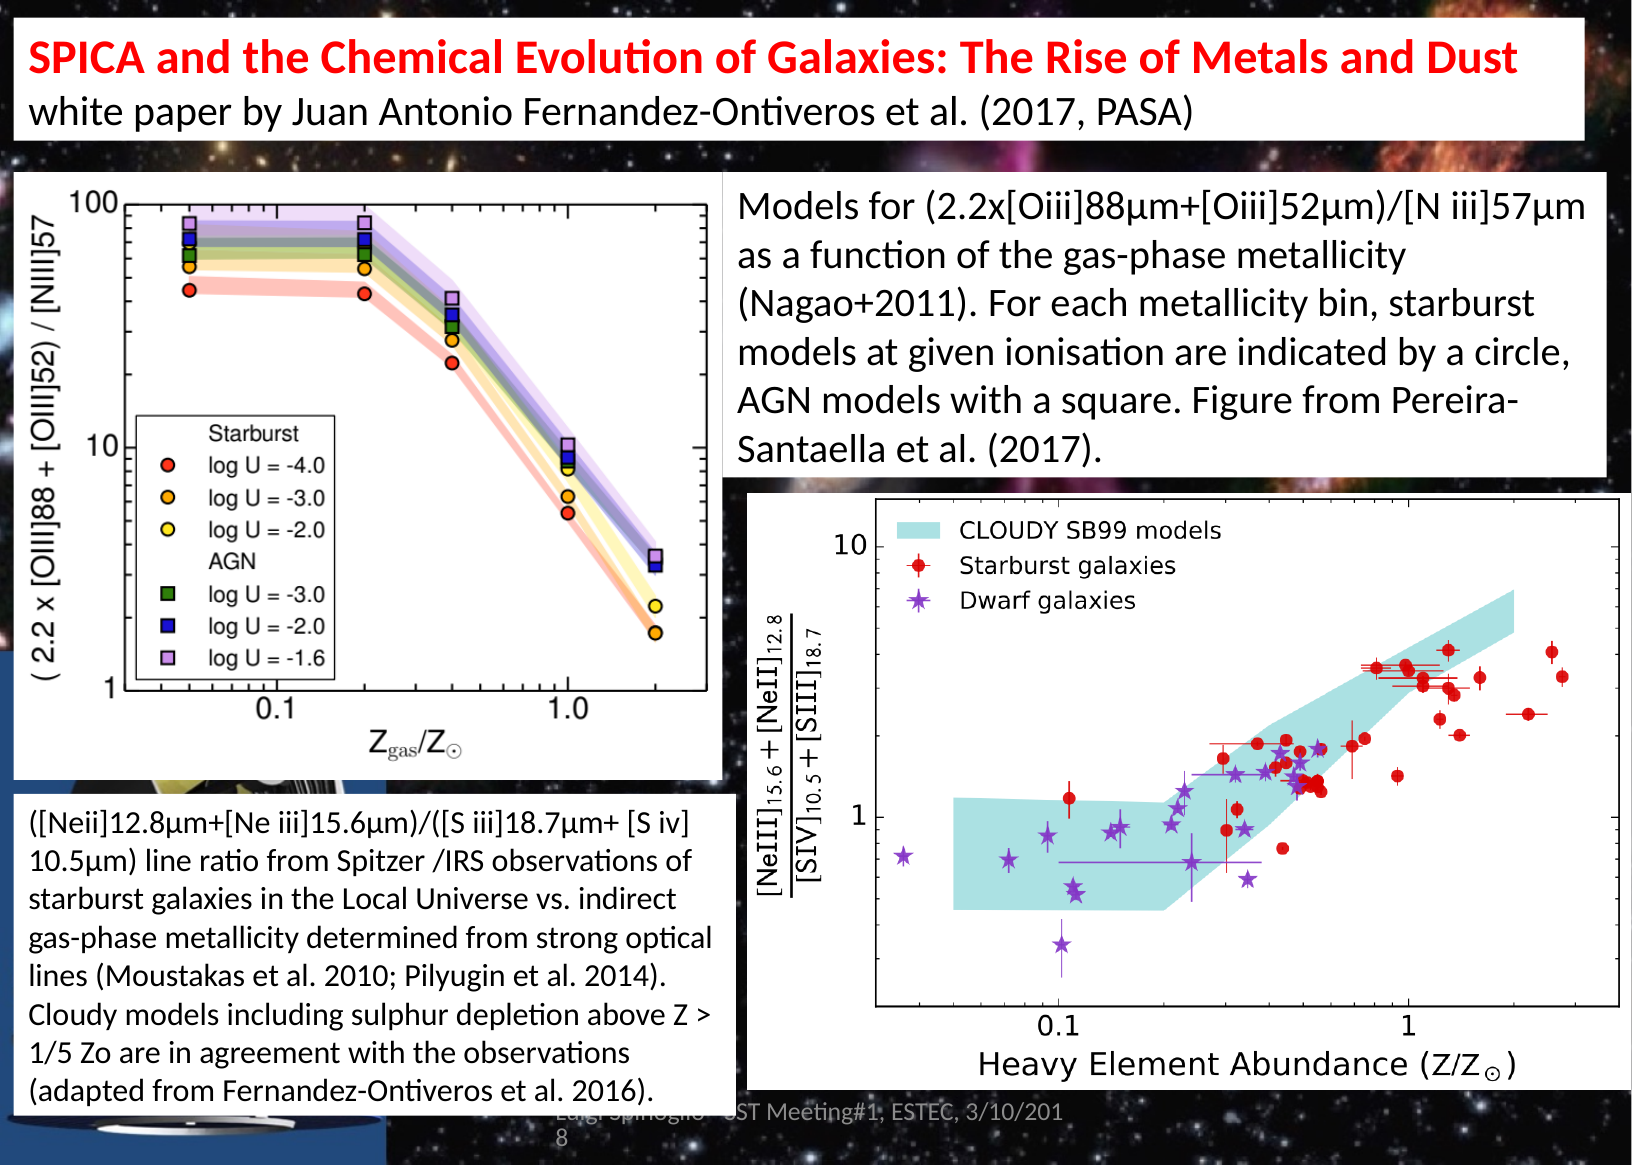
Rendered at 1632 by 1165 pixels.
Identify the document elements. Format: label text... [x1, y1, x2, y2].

picture [0, 0, 1632, 1165]
text_box ([Neii]12.8μm+[Ne iii]15.6μm)/([S iii]18.7μm+ [S iv] 10.5μm) line ratio from Spitzer /IRS observations of starburst galaxies in the Local Universe vs. indirect gas-phase metallicity determined from strong optical lines (Moustakas et al. 2010; Pilyugin et al. 2014). Cloudy models including sulphur depletion above Z > 1/5 Zo are in agreement with the observations (adapted from Fernandez-Ontiveros et al. 2016). [13, 793, 736, 1116]
text_box Models for (2.2x[Oiii]88μm+[Oiii]52μm)/[N iii]57μm as a function of the gas-phase metallicity (Nagao+2011). For each metallicity bin, starburst models at given ionisation are indicated by a circle, AGN models with a square. Figure from Pereira- Santaella et al. (2017). [723, 172, 1607, 478]
text_box SPICA and the Chemical Evolution of Galaxies: The Rise of Metals and Dust white paper by Juan Antonio Fernandez-Ontiveros et al. (2017, PASA) [13, 17, 1585, 141]
footer Luigi Spinoglio - SST Meeting#1, ESTEC, 3/10/2018 [540, 1079, 1091, 1142]
